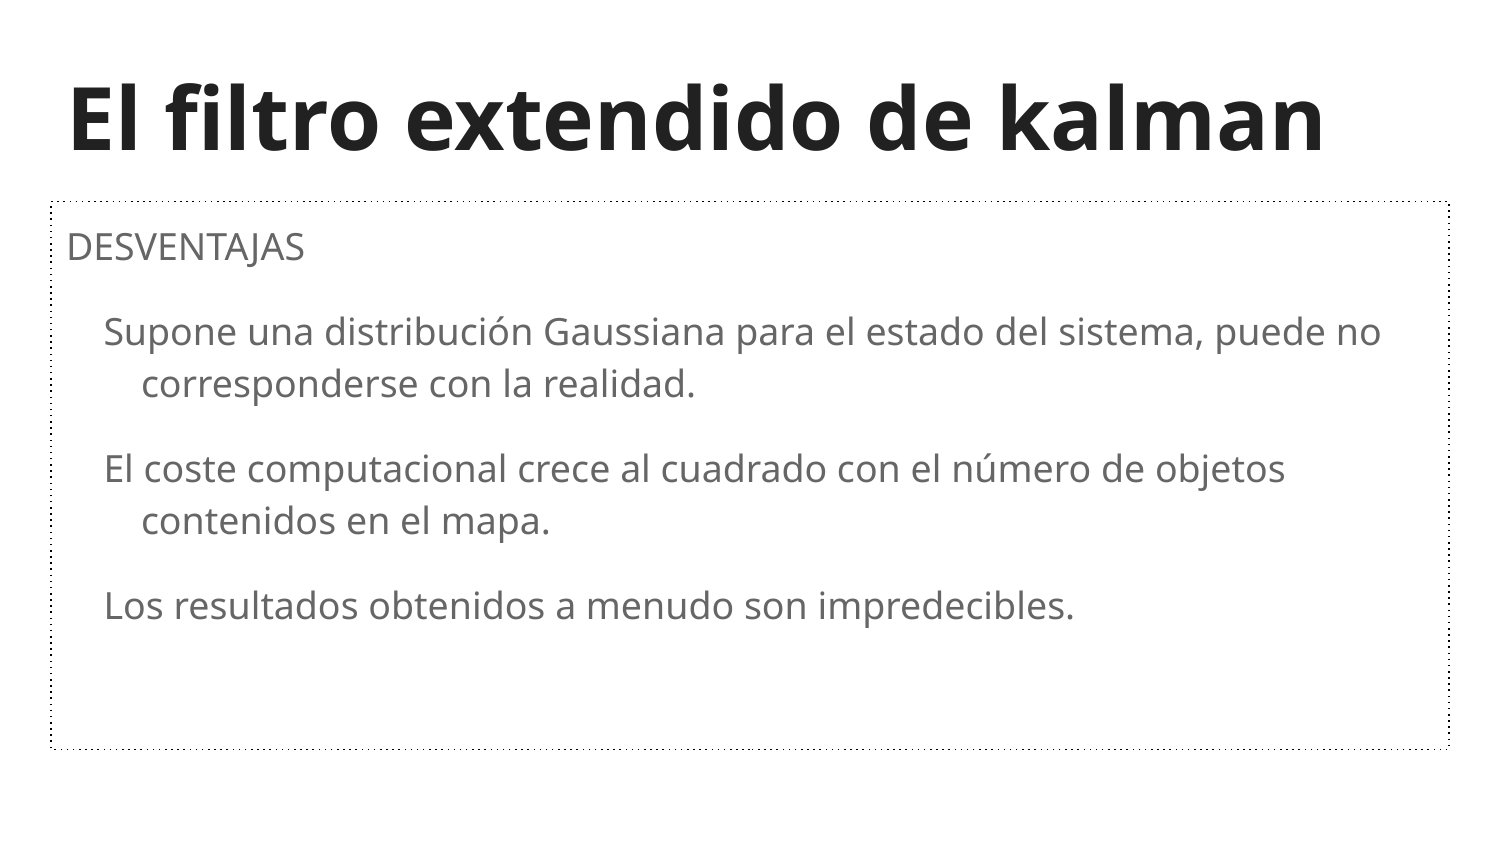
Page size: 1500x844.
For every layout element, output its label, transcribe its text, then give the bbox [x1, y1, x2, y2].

title El filtro extendido de kalman [51, 48, 1449, 180]
list DESVENTAJAS Supone una distribución Gaussiana para el estado del sistema, puede no corresponderse con la realidad. El coste computacional crece al cuadrado con el número de objetos contenidos en el mapa. Los resultados obtenidos a menudo son impredecibles. [51, 201, 1449, 750]
